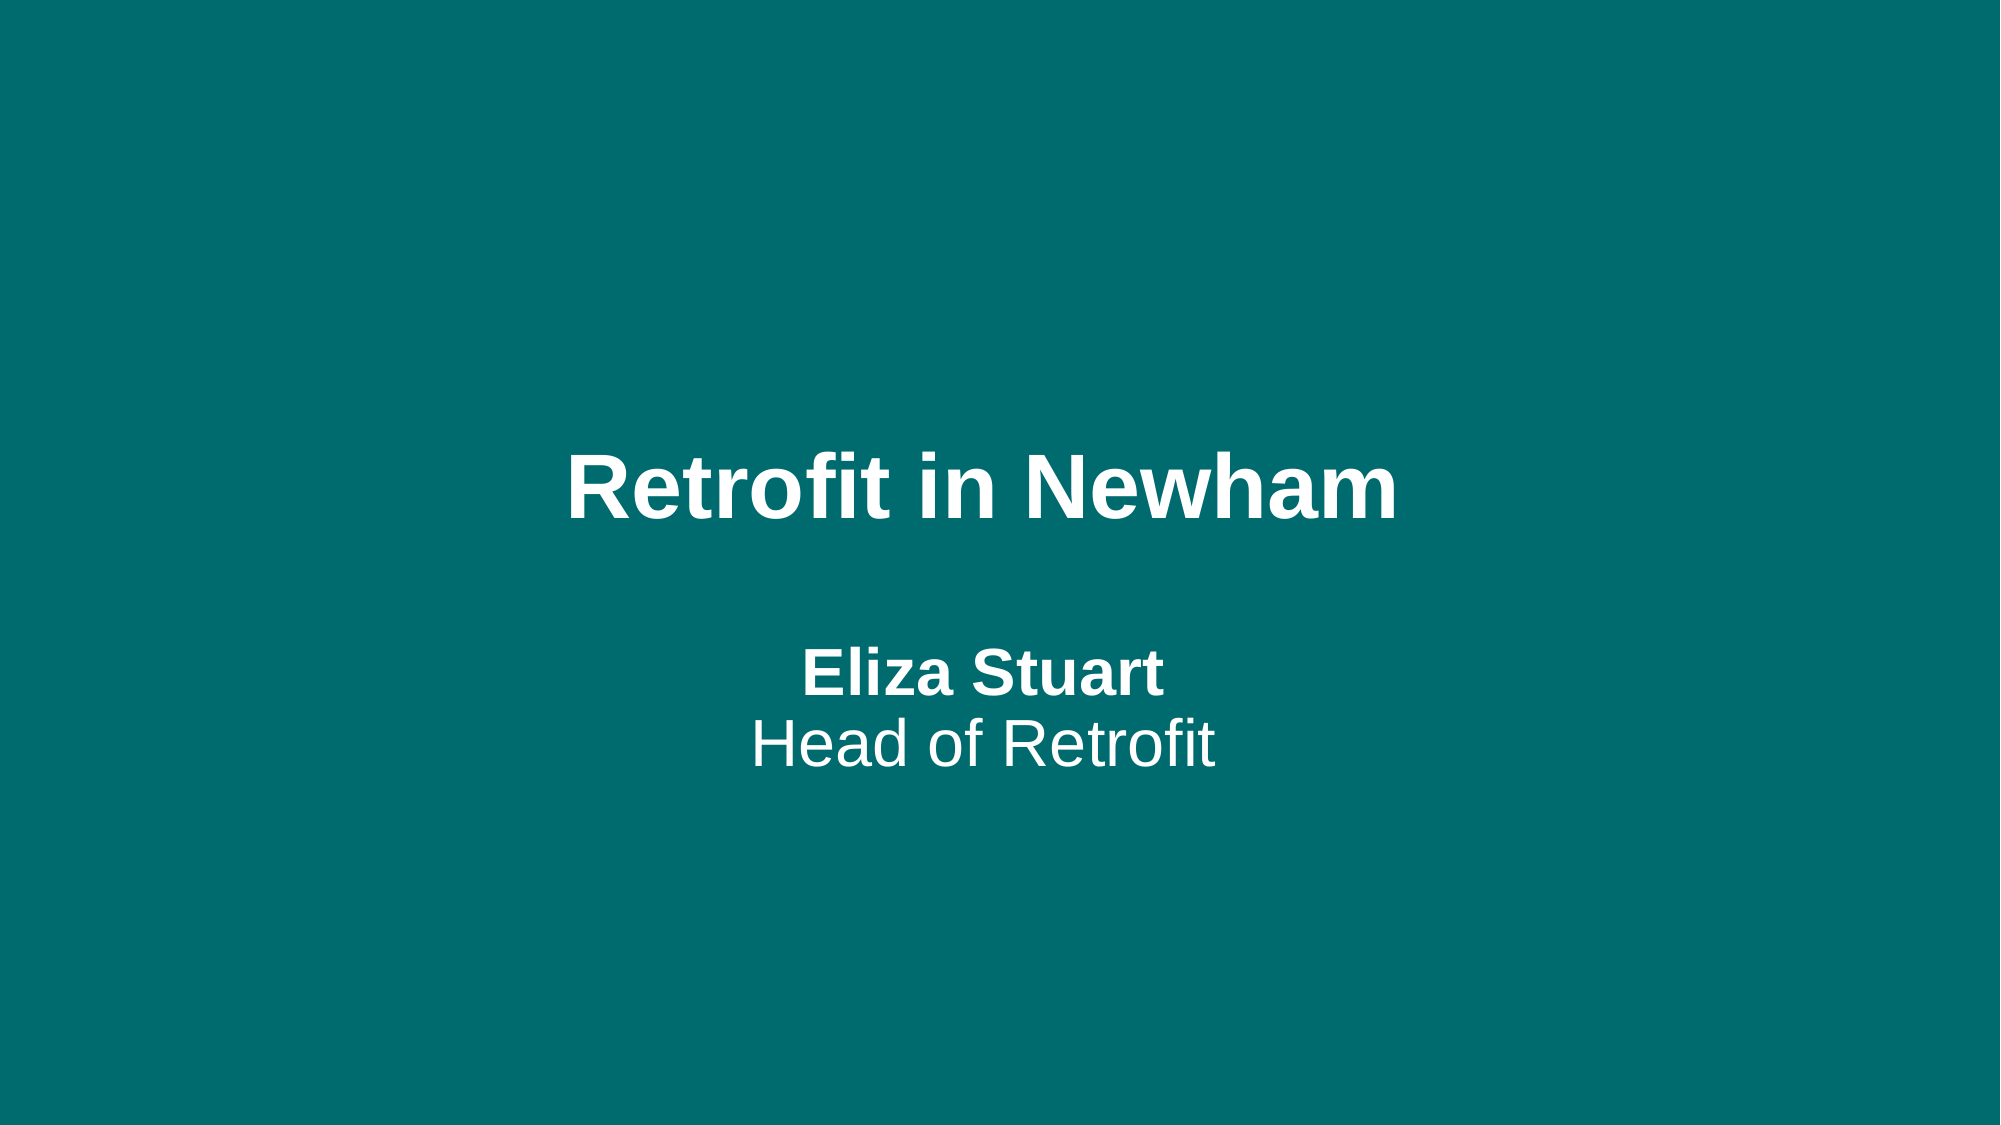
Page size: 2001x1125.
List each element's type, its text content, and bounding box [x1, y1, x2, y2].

title Retrofit in Newham Eliza Stuart Head of Retrofit [233, 666, 1734, 789]
